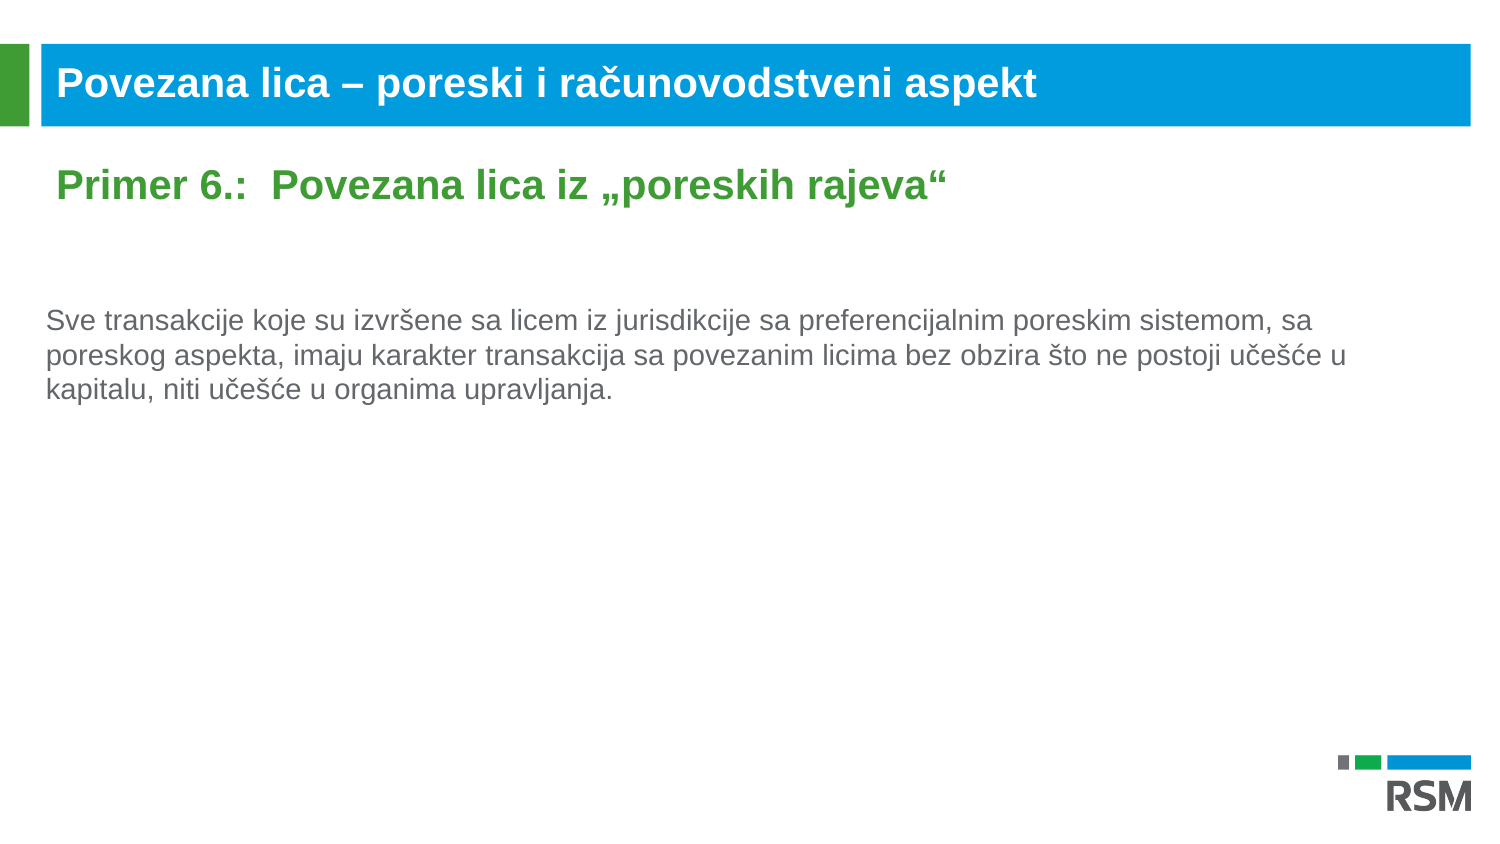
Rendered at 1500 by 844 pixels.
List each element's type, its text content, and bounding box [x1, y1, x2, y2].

text_box Sve transakcije koje su izvršene sa licem iz jurisdikcije sa preferencijalnim poreskim sistemom, sa poreskog aspekta, imaju karakter transakcija sa povezanim licima bez obzira što ne postoji učešće u kapitalu, niti učešće u organima upravljanja. [31, 293, 1432, 414]
picture [1338, 755, 1471, 812]
list Povezana lica – poreski i računovodstveni aspekt [41, 58, 1459, 103]
list Primer 6.: Povezana lica iz „poreskih rajeva“ [41, 150, 1471, 230]
